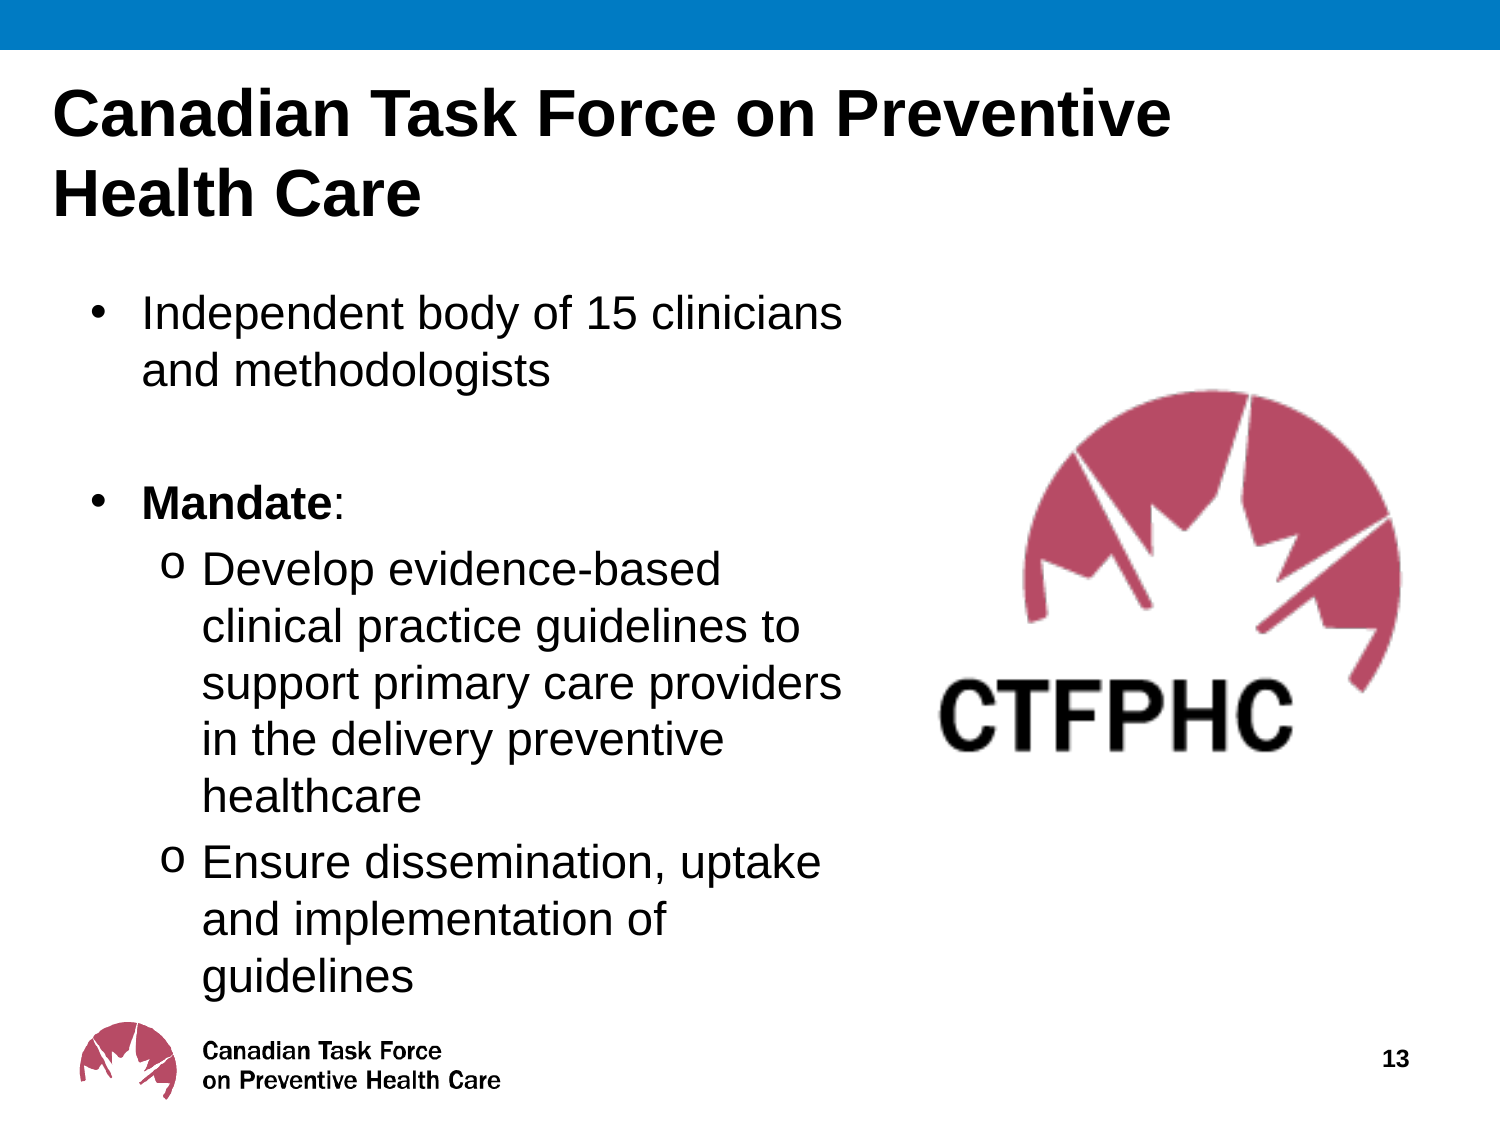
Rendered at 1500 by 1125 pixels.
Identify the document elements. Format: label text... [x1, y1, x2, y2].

list Independent body of 15 clinicians and methodologists Mandate: Develop evidence-based clinical practice guidelines to support primary care providers in the delivery preventive healthcare Ensure dissemination, uptake and implementation of guidelines [75, 275, 862, 1027]
title Canadian Task Force on Preventive Health Care [37, 87, 1463, 213]
picture [926, 385, 1416, 755]
slide_number 13 [1074, 1027, 1425, 1088]
picture [75, 1027, 504, 1100]
